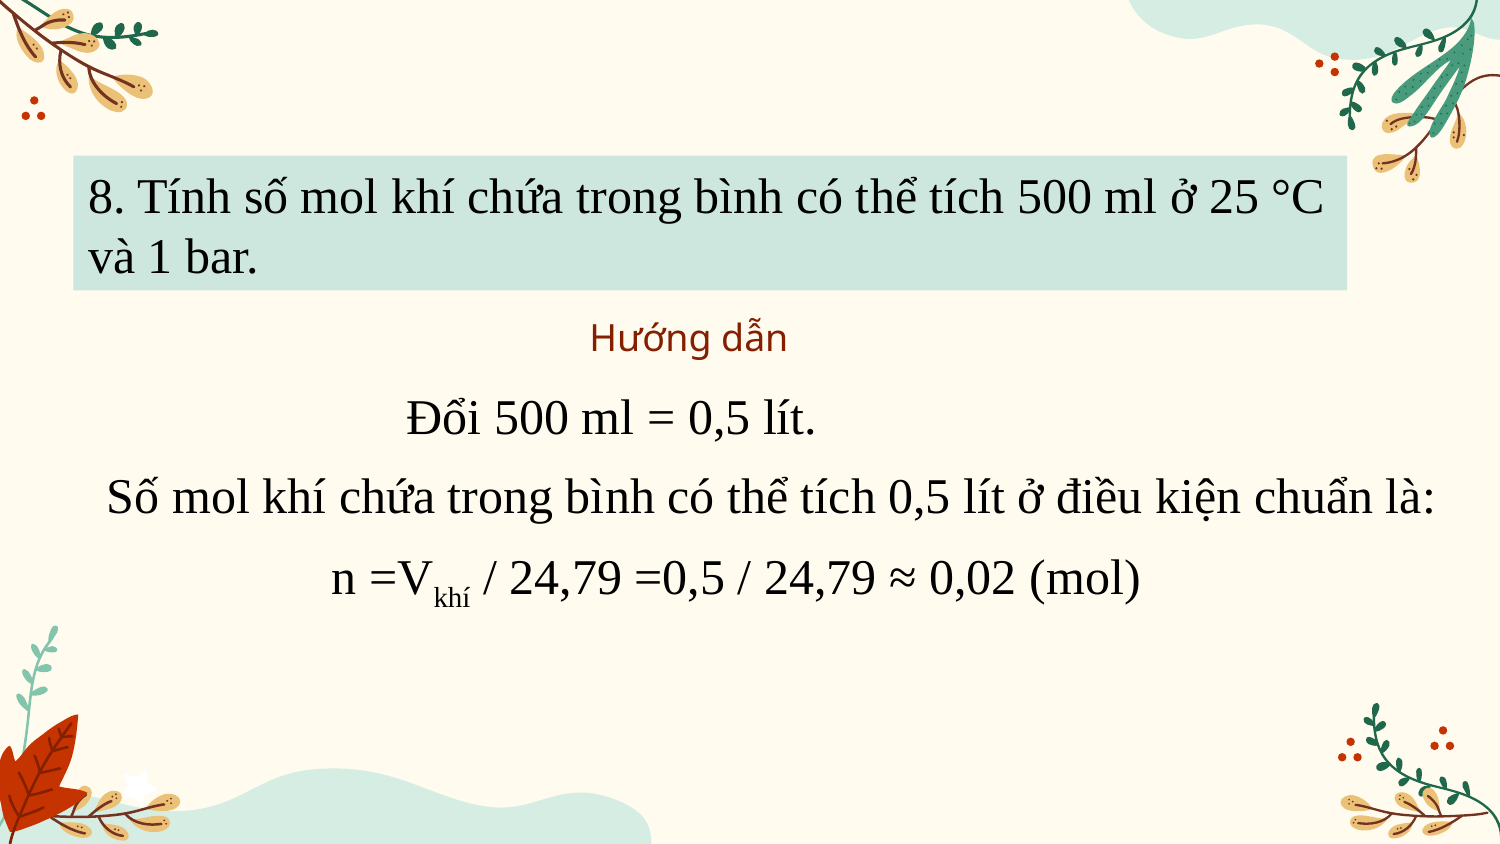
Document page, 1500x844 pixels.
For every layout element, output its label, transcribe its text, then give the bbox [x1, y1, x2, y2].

text_box Hướng dẫn [558, 291, 820, 382]
text_box 8. Tính số mol khí chứa trong bình có thể tích 500 ml ở 25 °C và 1 bar. [73, 155, 1348, 291]
text_box Đổi 500 ml = 0,5 lít. Số mol khí chứa trong bình có thể tích 0,5 lít ở điều kiện chuẩn là: n =Vkhí / 24,79 =0,5 / 24,79 ≈ 0,02 (mol) [87, 368, 1479, 621]
